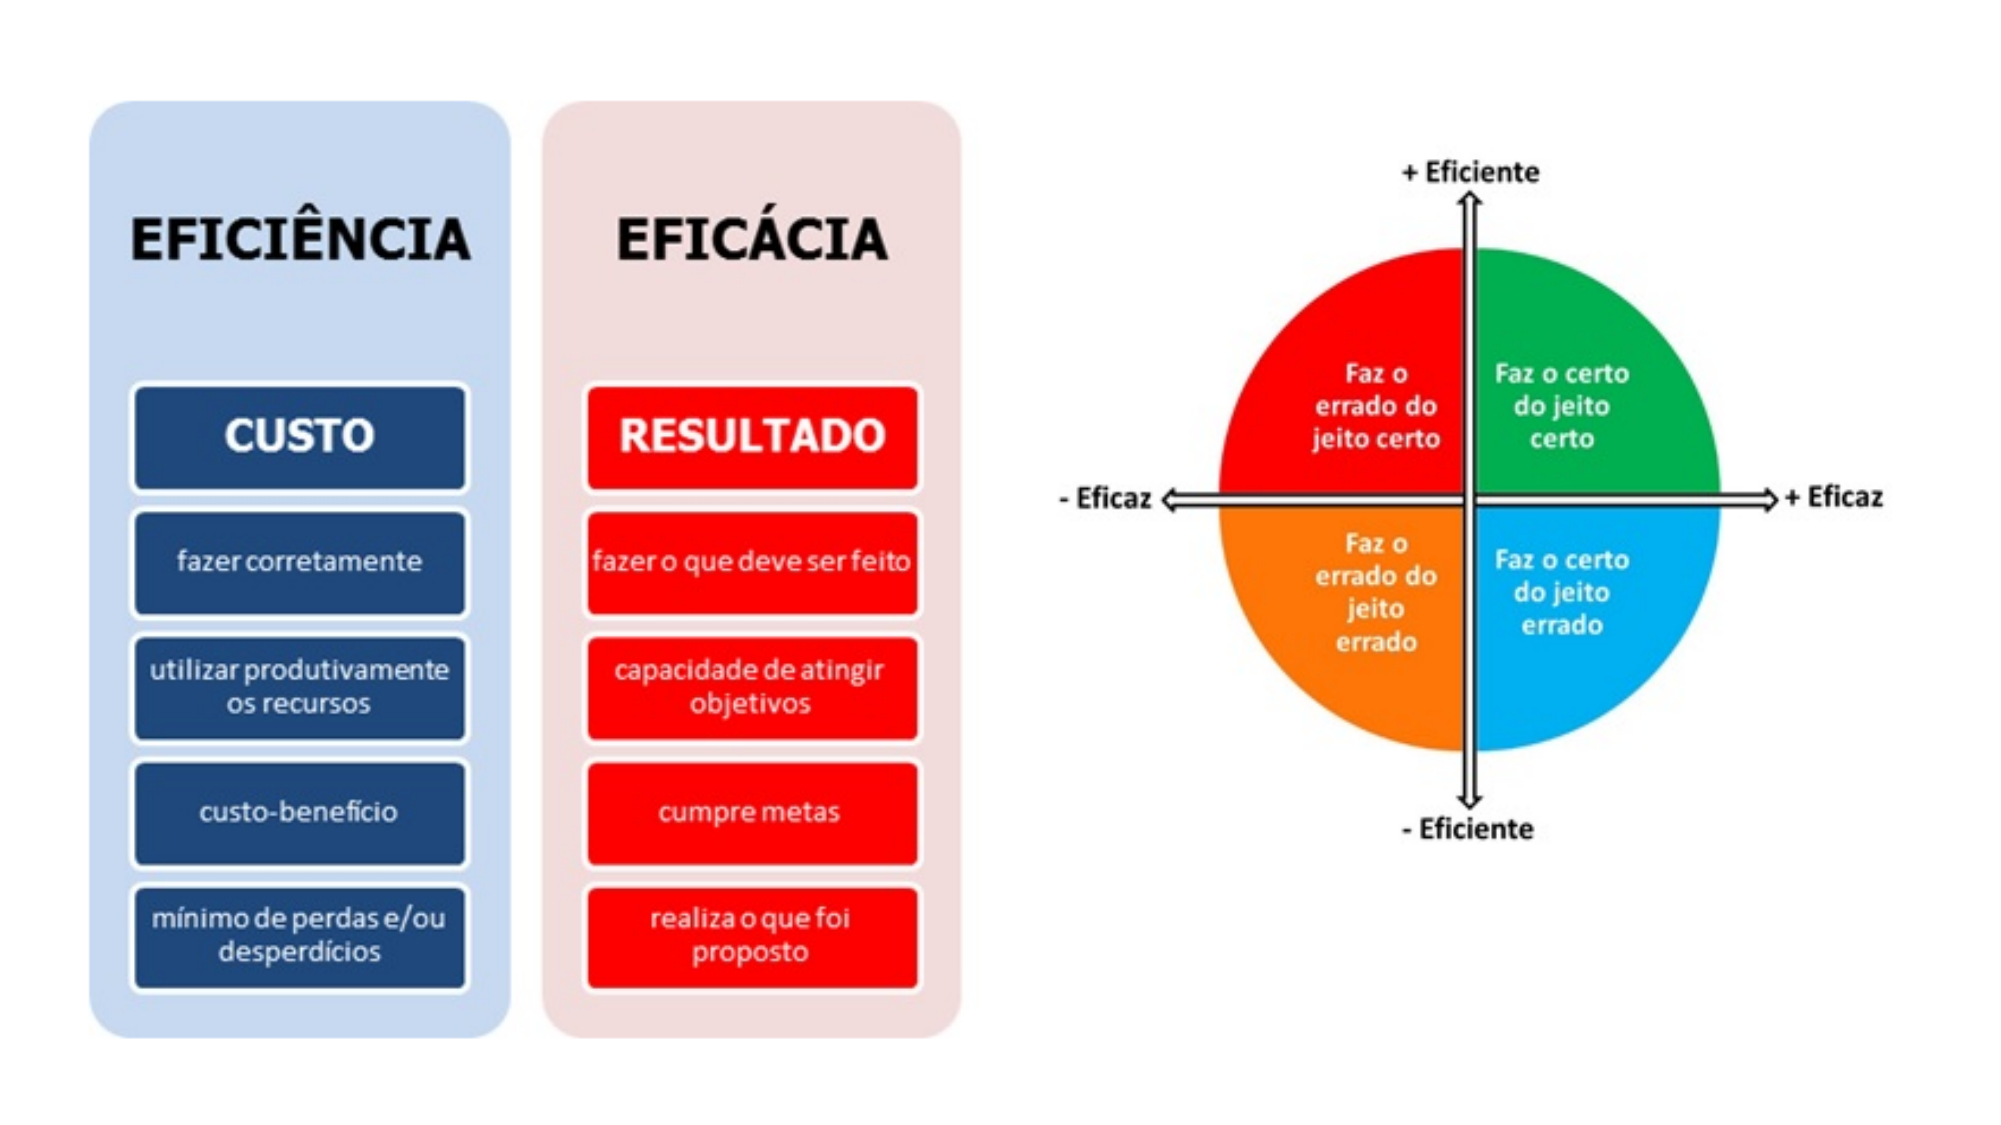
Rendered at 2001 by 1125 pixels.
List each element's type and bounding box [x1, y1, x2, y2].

picture [74, 88, 979, 1057]
picture [1016, 144, 1933, 863]
